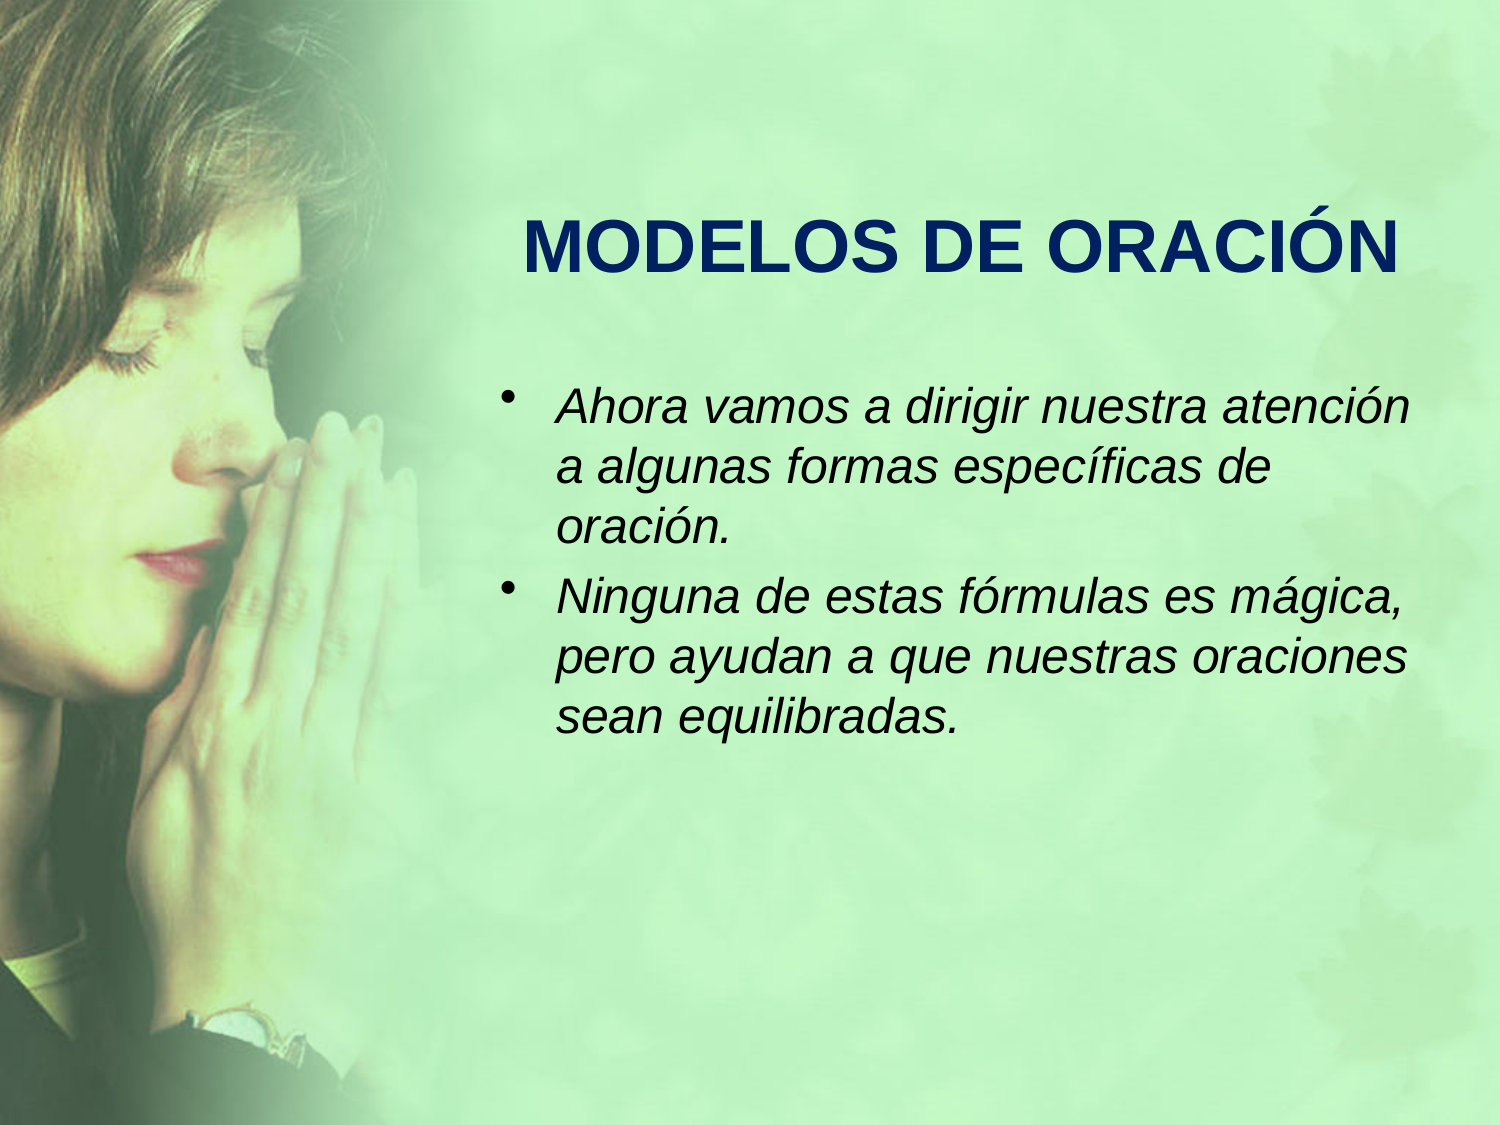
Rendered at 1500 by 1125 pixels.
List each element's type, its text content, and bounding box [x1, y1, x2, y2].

list Ahora vamos a dirigir nuestra atención a algunas formas específicas de oración. Ninguna de estas fórmulas es mágica, pero ayudan a que nuestras oraciones sean equilibradas. [484, 365, 1452, 735]
title MODELOS DE ORACIÓN [443, 107, 1480, 295]
picture [0, 0, 1500, 1125]
